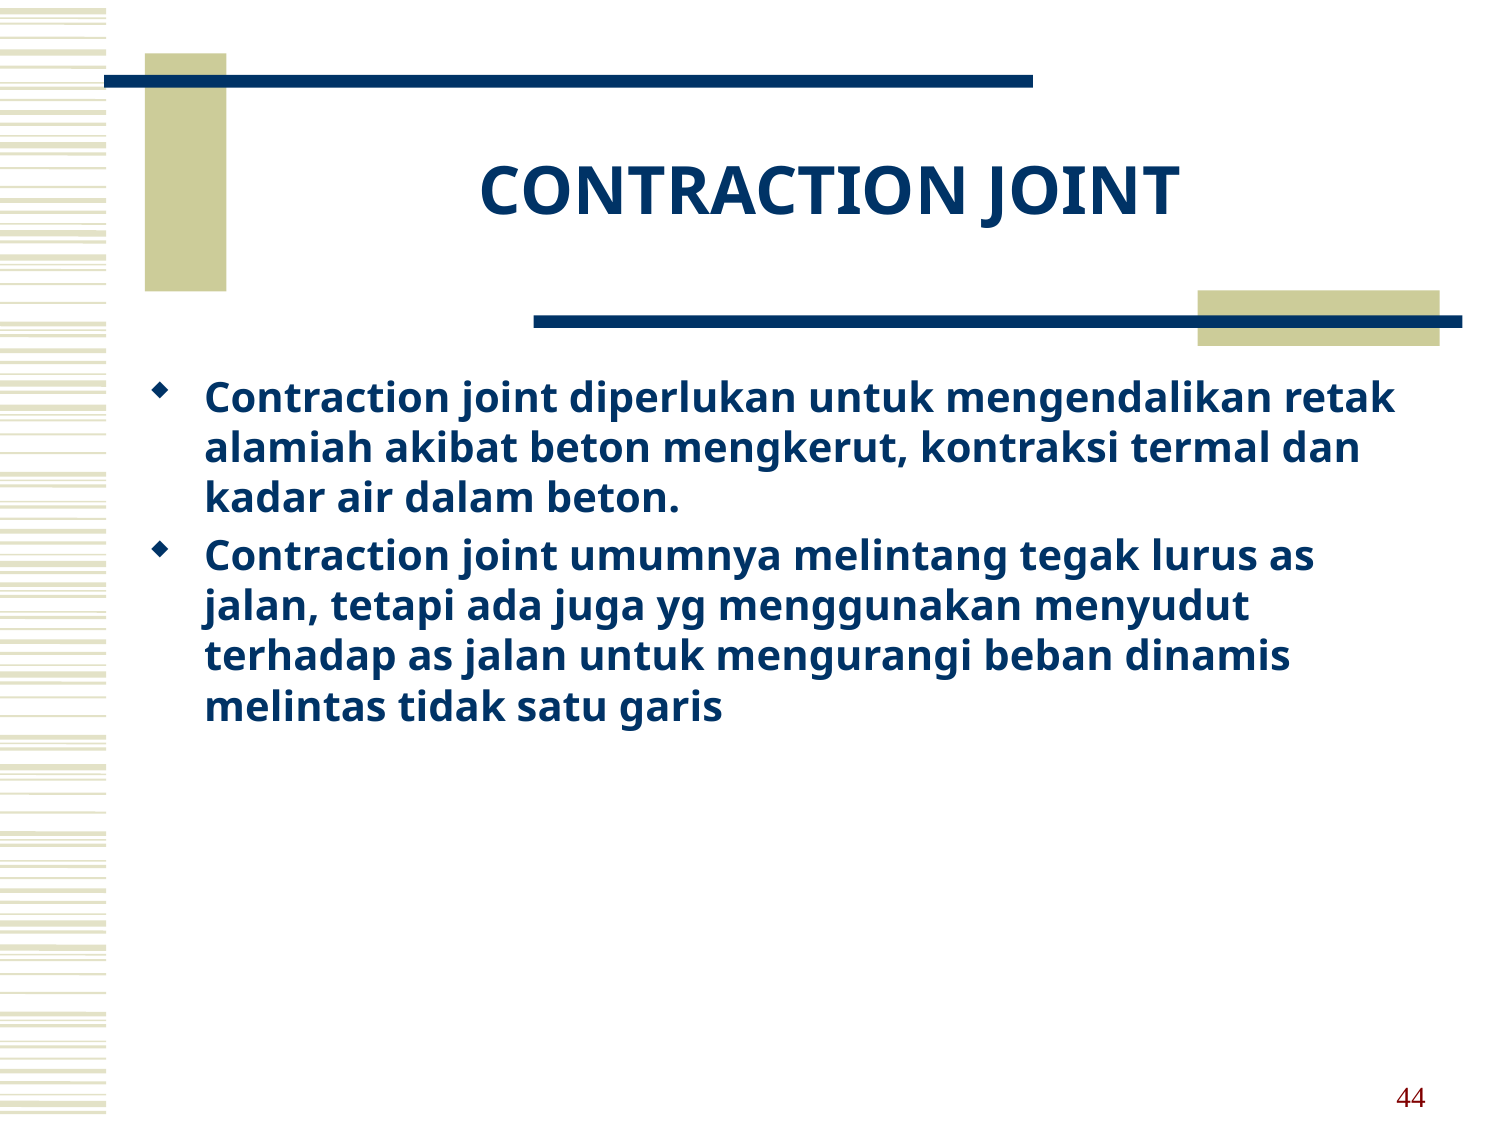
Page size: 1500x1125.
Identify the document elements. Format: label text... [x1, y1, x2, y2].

slide_number 44 [1080, 1045, 1442, 1122]
title CONTRACTION JOINT [224, 99, 1436, 288]
list Contraction joint diperlukan untuk mengendalikan retak alamiah akibat beton mengkerut, kontraksi termal dan kadar air dalam beton. Contraction joint umumnya melintang tegak lurus as jalan, tetapi ada juga yg menggunakan menyudut terhadap as jalan untuk mengurangi beban dinamis melintas tidak satu garis [132, 363, 1439, 1001]
